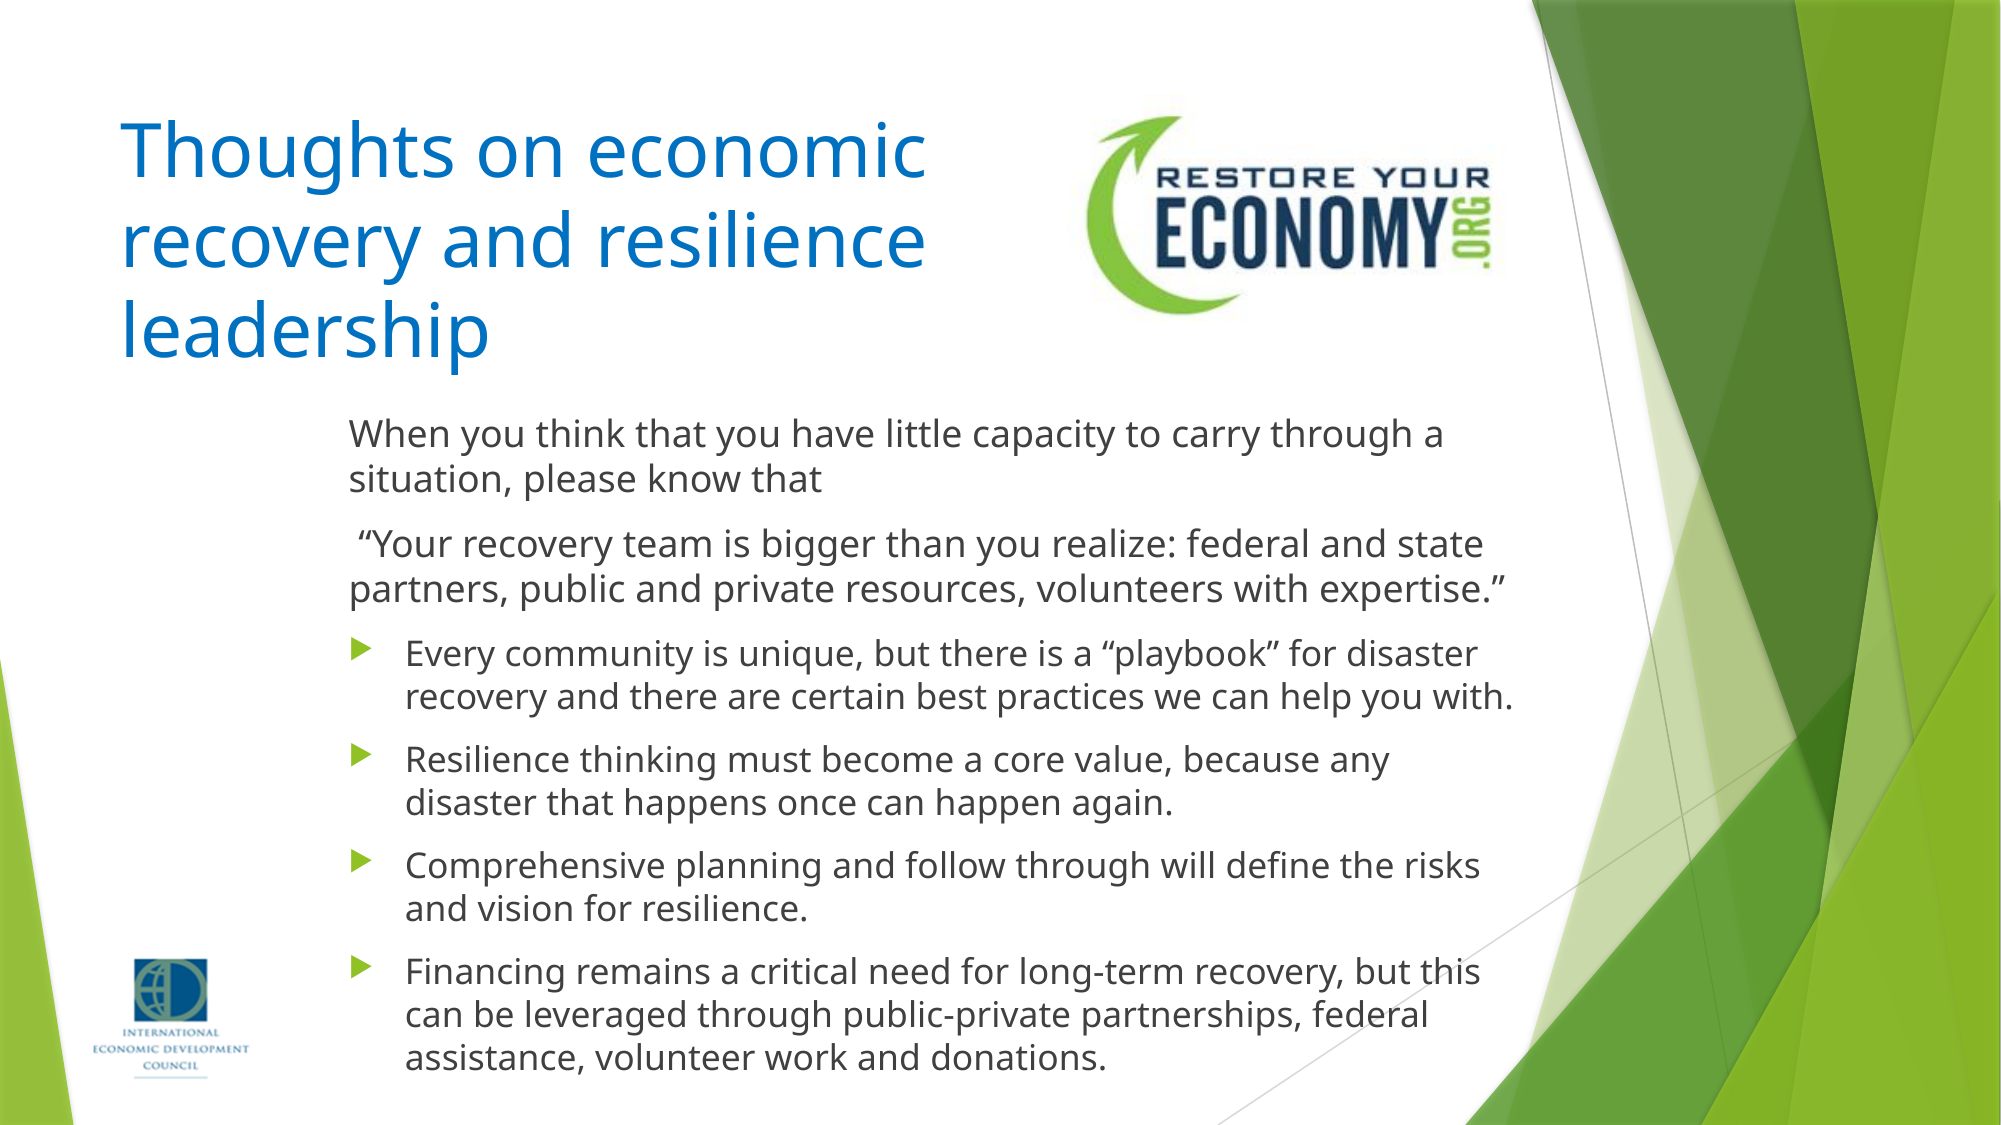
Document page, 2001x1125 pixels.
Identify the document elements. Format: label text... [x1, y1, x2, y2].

list When you think that you have little capacity to carry through a situation, please know that “Your recovery team is bigger than you realize: federal and state partners, public and private resources, volunteers with expertise.” Every community is unique, but there is a “playbook” for disaster recovery and there are certain best practices we can help you with. Resilience thinking must become a core value, because any disaster that happens once can happen again. Comprehensive planning and follow through will define the risks and vision for resilience. Financing remains a critical need for long-term recovery, but this can be leveraged through public-private partnerships, federal assistance, volunteer work and donations. [333, 402, 1534, 1125]
picture [1067, 93, 1521, 322]
picture [86, 954, 255, 1082]
title Thoughts on economic recovery and resilience leadership [105, 95, 1068, 363]
